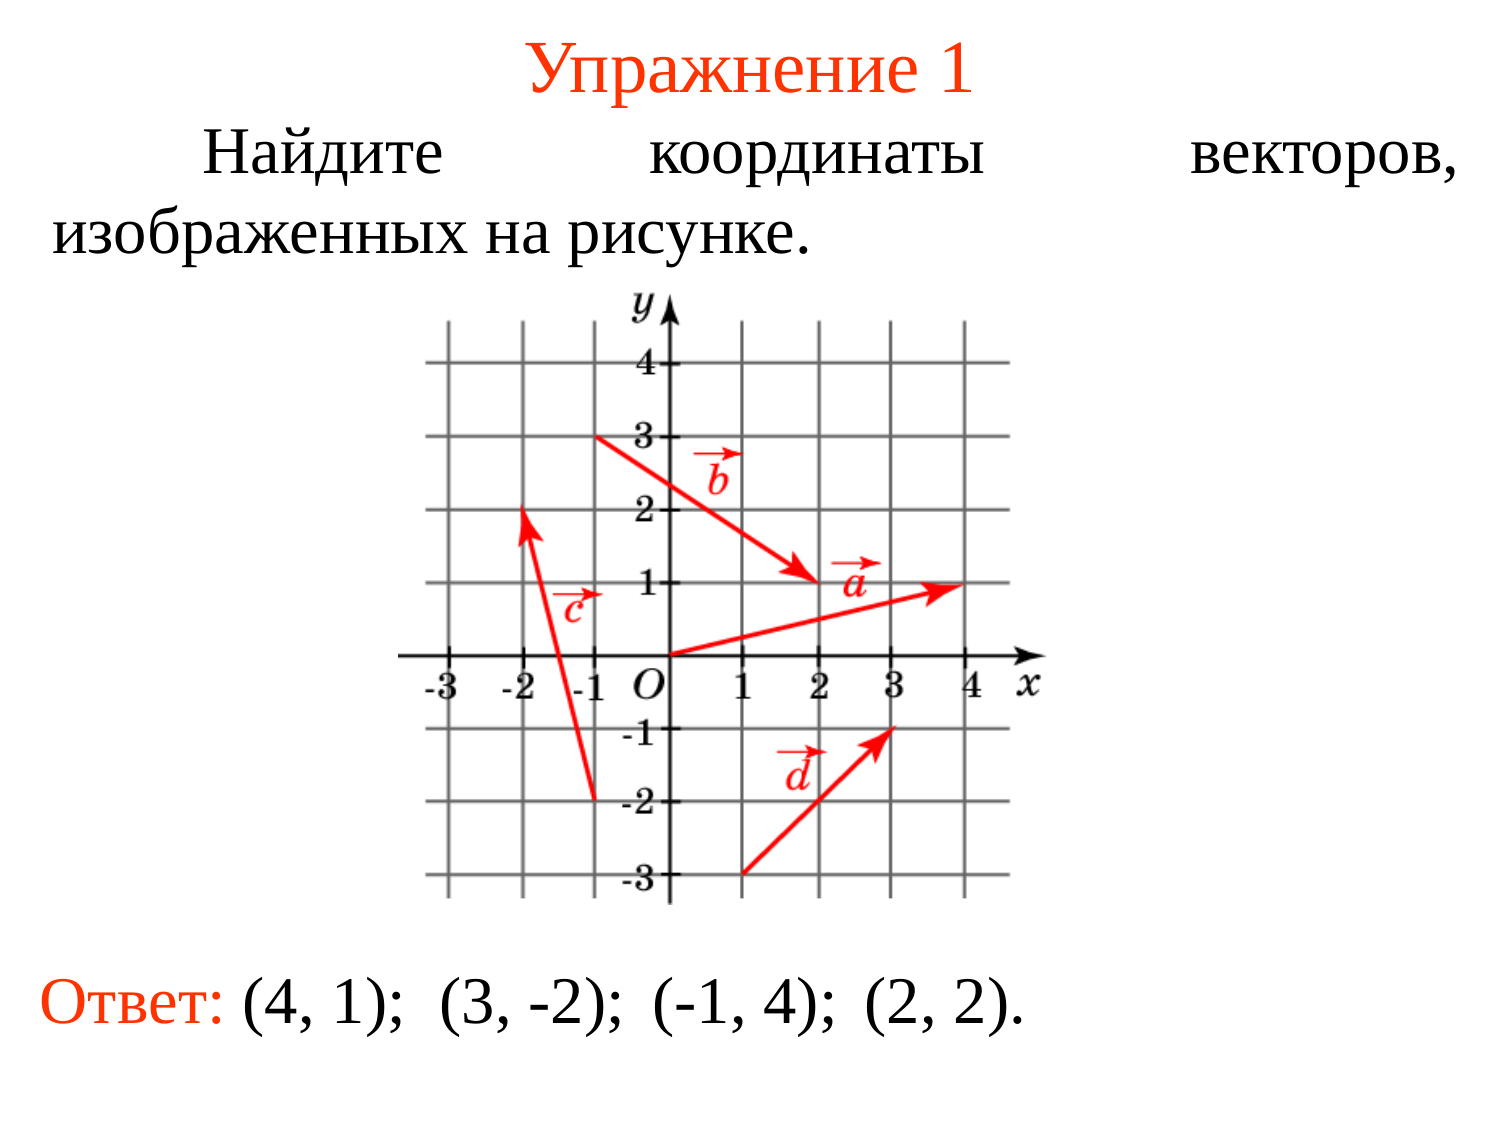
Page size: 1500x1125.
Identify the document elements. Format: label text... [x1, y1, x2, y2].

text_box (3, -2); [424, 949, 637, 1045]
text_box Найдите координаты векторов, изображенных на рисунке. [37, 99, 1475, 275]
title Упражнение 1 [112, 24, 1388, 99]
text_box Ответ: (4, 1); [24, 949, 424, 1045]
text_box (2, 2). [849, 949, 1163, 1045]
text_box (-1, 4); [637, 949, 849, 1045]
picture [398, 274, 1046, 905]
